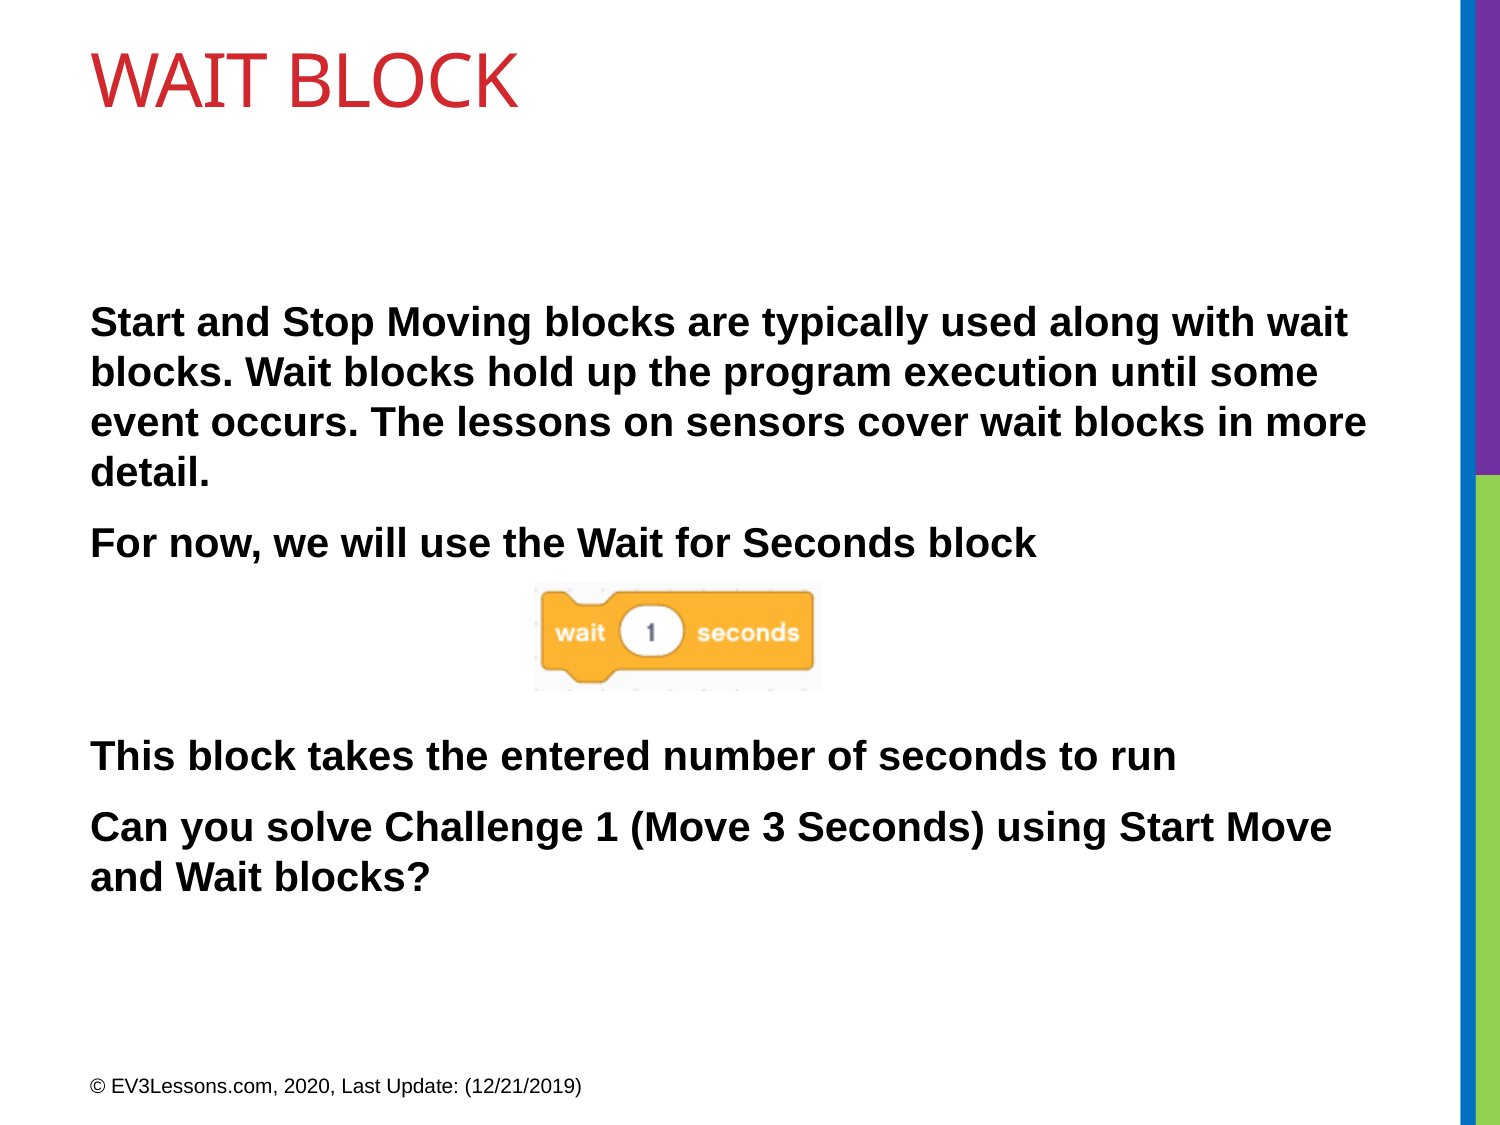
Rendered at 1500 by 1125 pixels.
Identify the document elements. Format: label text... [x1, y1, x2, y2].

footer © EV3Lessons.com, 2020, Last Update: (12/21/2019) [75, 1065, 638, 1112]
title Wait Block [75, 25, 1428, 250]
list Start and Stop Moving blocks are typically used along with wait blocks. Wait blocks hold up the program execution until some event occurs. The lessons on sensors cover wait blocks in more detail. For now, we will use the Wait for Seconds block This block takes the entered number of seconds to run Can you solve Challenge 1 (Move 3 Seconds) using Start Move and Wait blocks? [75, 287, 1428, 1005]
picture [533, 581, 822, 692]
